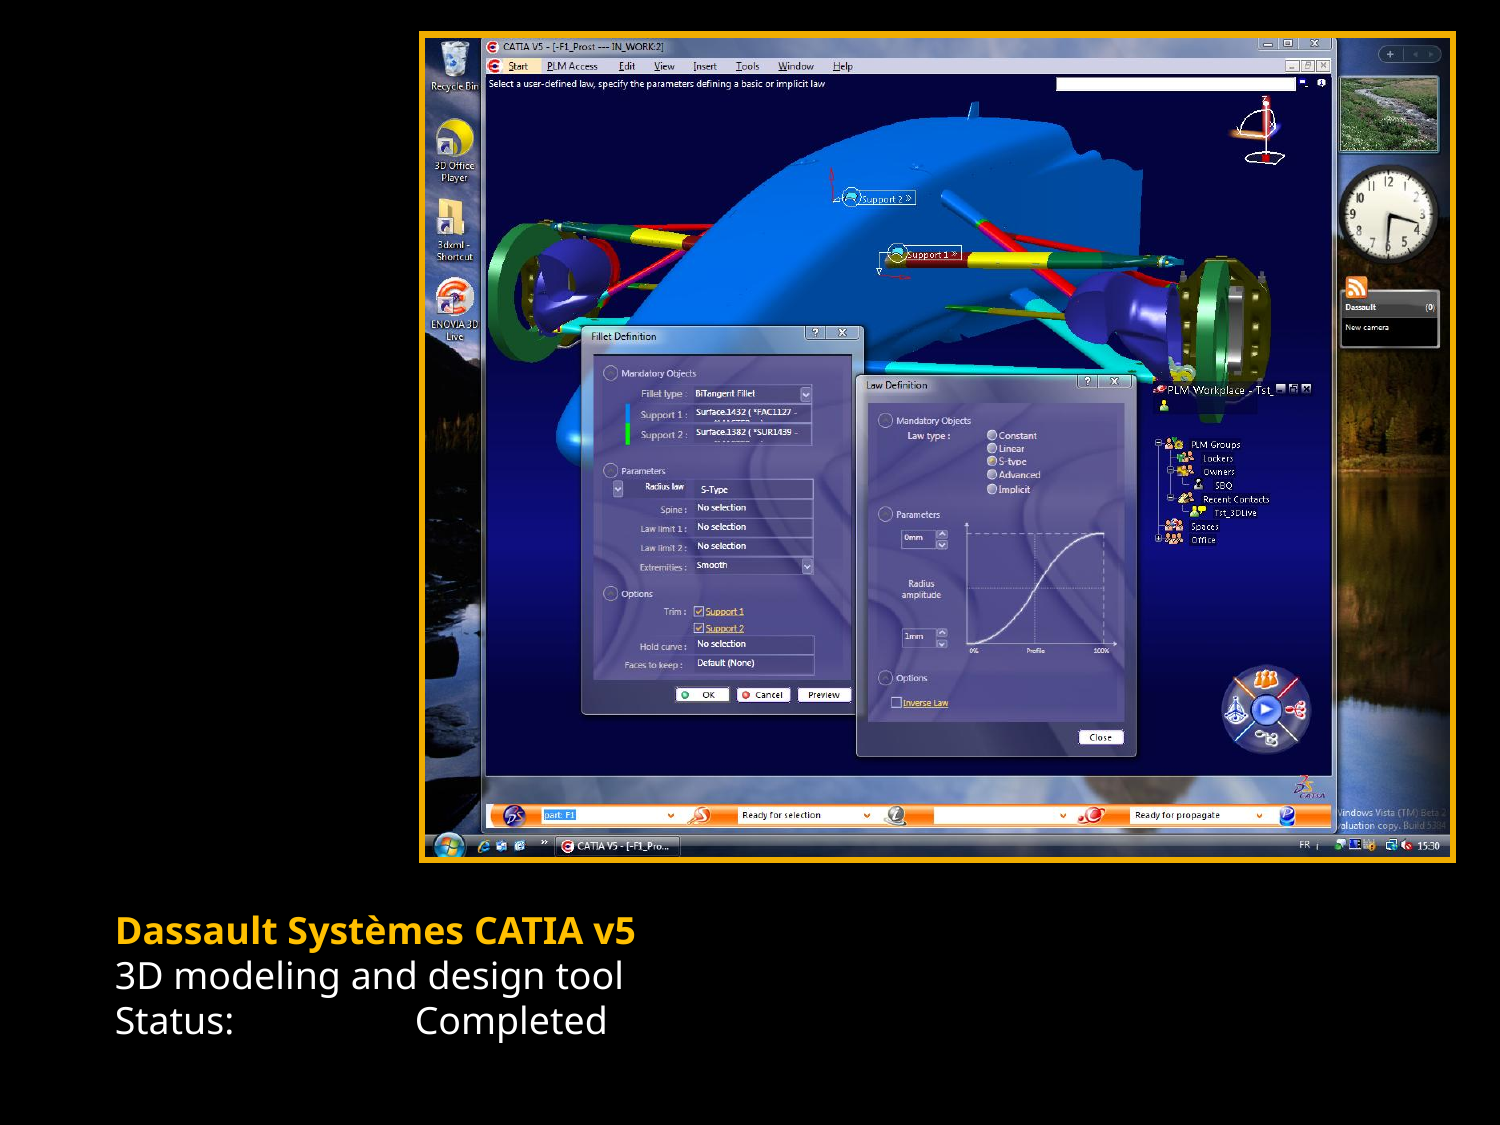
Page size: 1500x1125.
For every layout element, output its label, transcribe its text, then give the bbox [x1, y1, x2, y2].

picture [424, 37, 1451, 858]
text_box Dassault Systèmes CATIA v5 3D modeling and design tool Status: Completed [99, 899, 1350, 1050]
